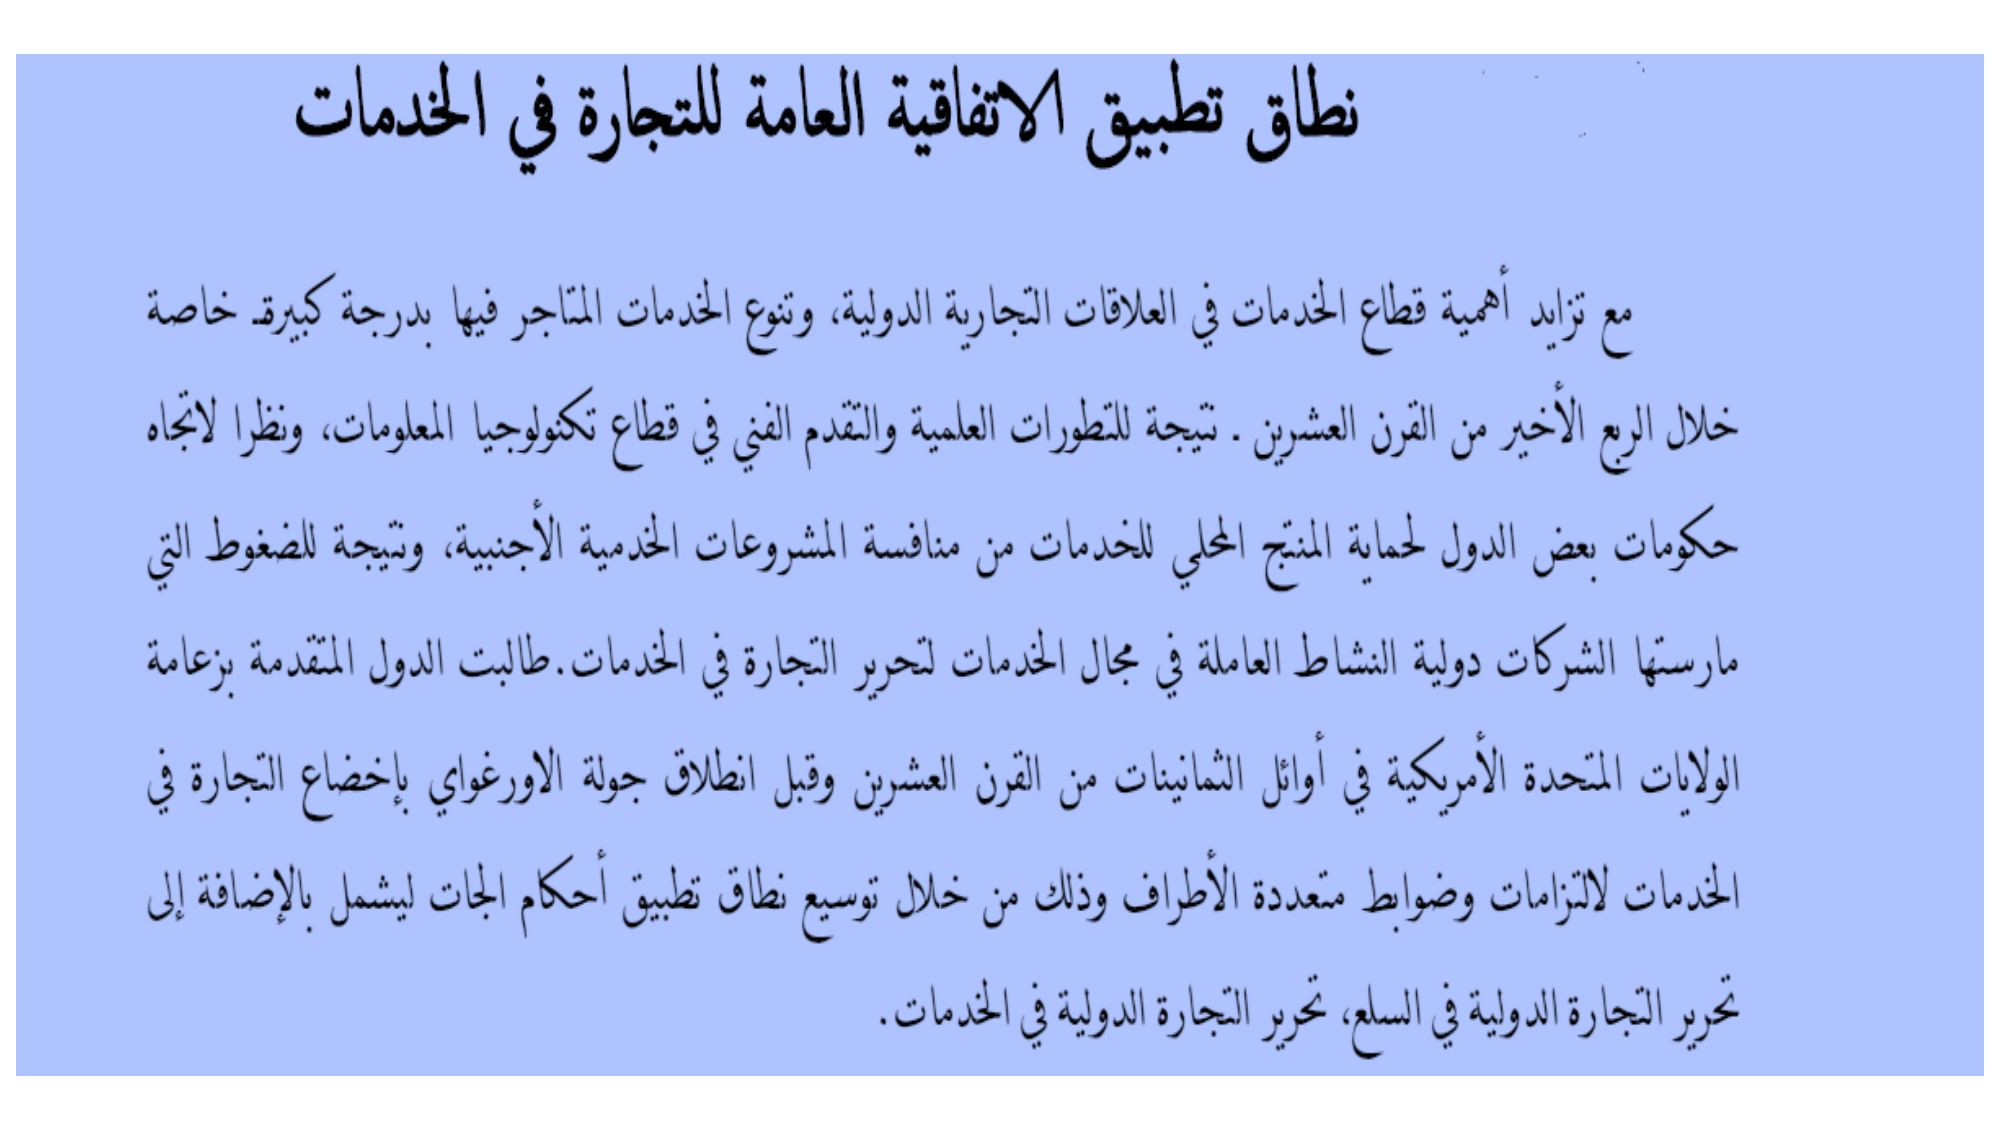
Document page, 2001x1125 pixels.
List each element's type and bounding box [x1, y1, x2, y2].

picture [16, 54, 1984, 1076]
